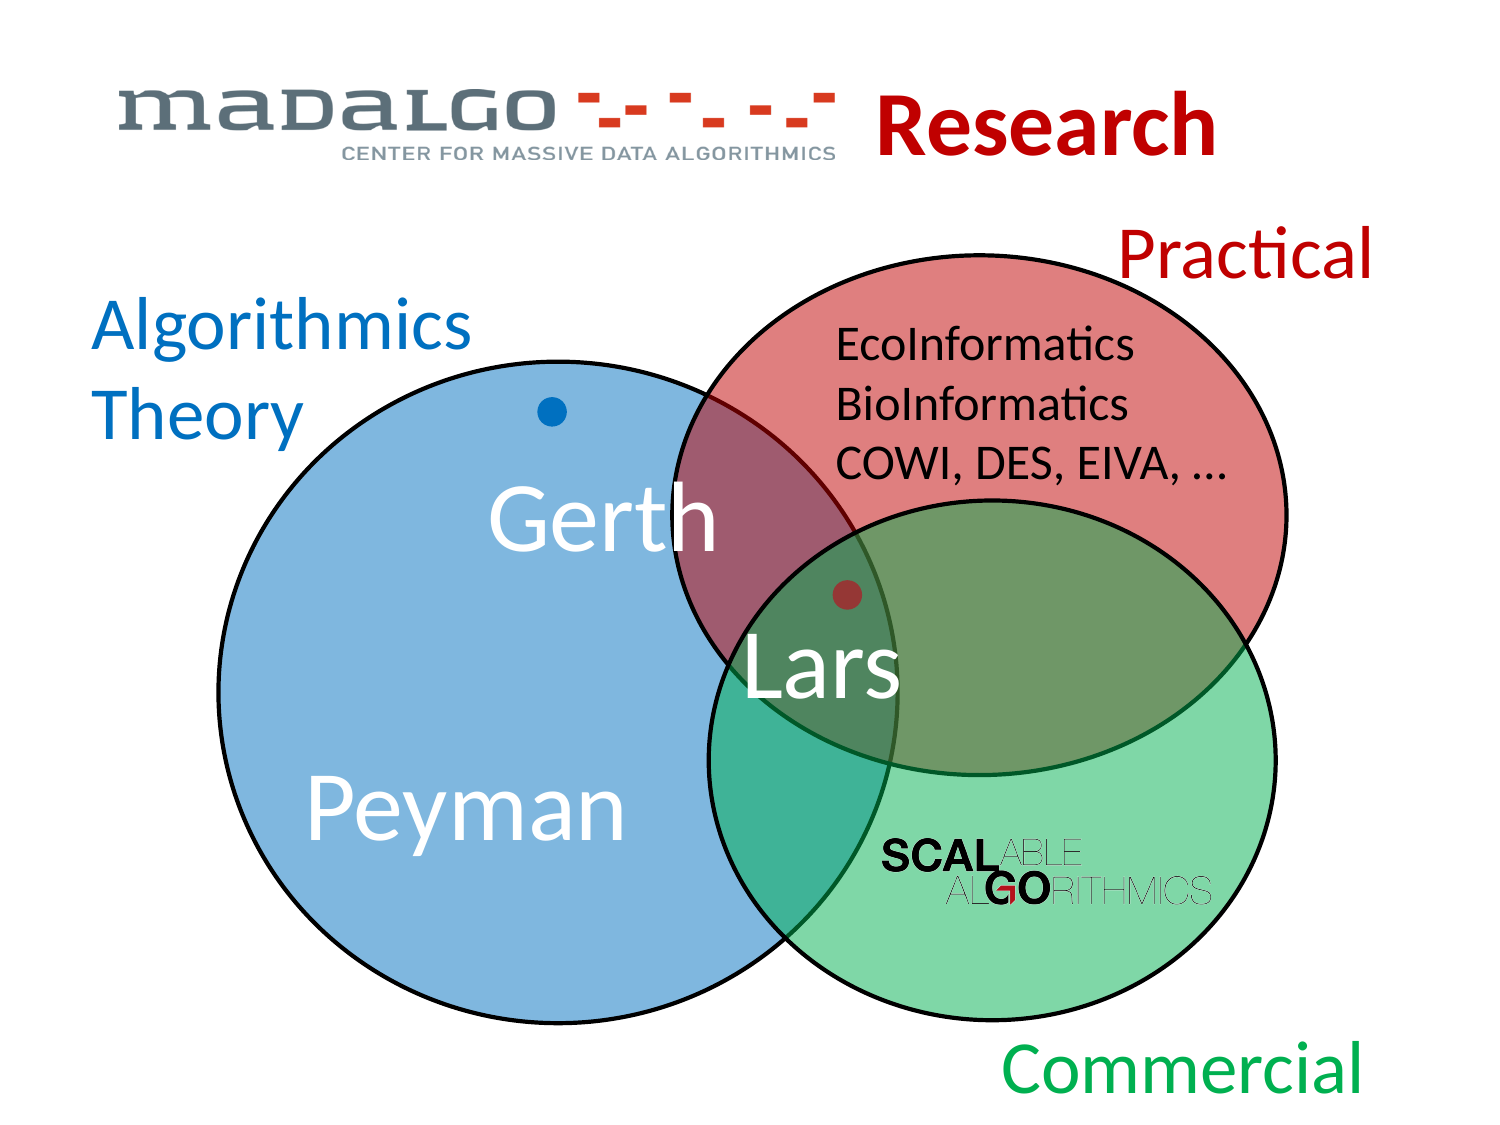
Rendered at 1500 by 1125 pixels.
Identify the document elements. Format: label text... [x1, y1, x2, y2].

text_box [585, 360, 706, 444]
text_box [1175, 558, 1285, 644]
text_box [216, 462, 785, 1026]
text_box Gerth [472, 444, 739, 580]
text_box [535, 395, 569, 429]
text_box [708, 551, 1278, 1023]
text_box Commercial [986, 1011, 1406, 1117]
picture [118, 89, 836, 160]
picture [882, 838, 1211, 906]
text_box Lars [726, 591, 1010, 727]
text_box [830, 578, 865, 612]
text_box Algorithmics Theory [76, 267, 585, 462]
text_box Peyman [289, 733, 821, 868]
text_box Practical [1080, 196, 1412, 301]
title Research [798, 25, 1297, 213]
text_box [679, 253, 1160, 665]
text_box EcoInformatics BioInformatics COWI, DES, EIVA, … [820, 302, 1294, 558]
